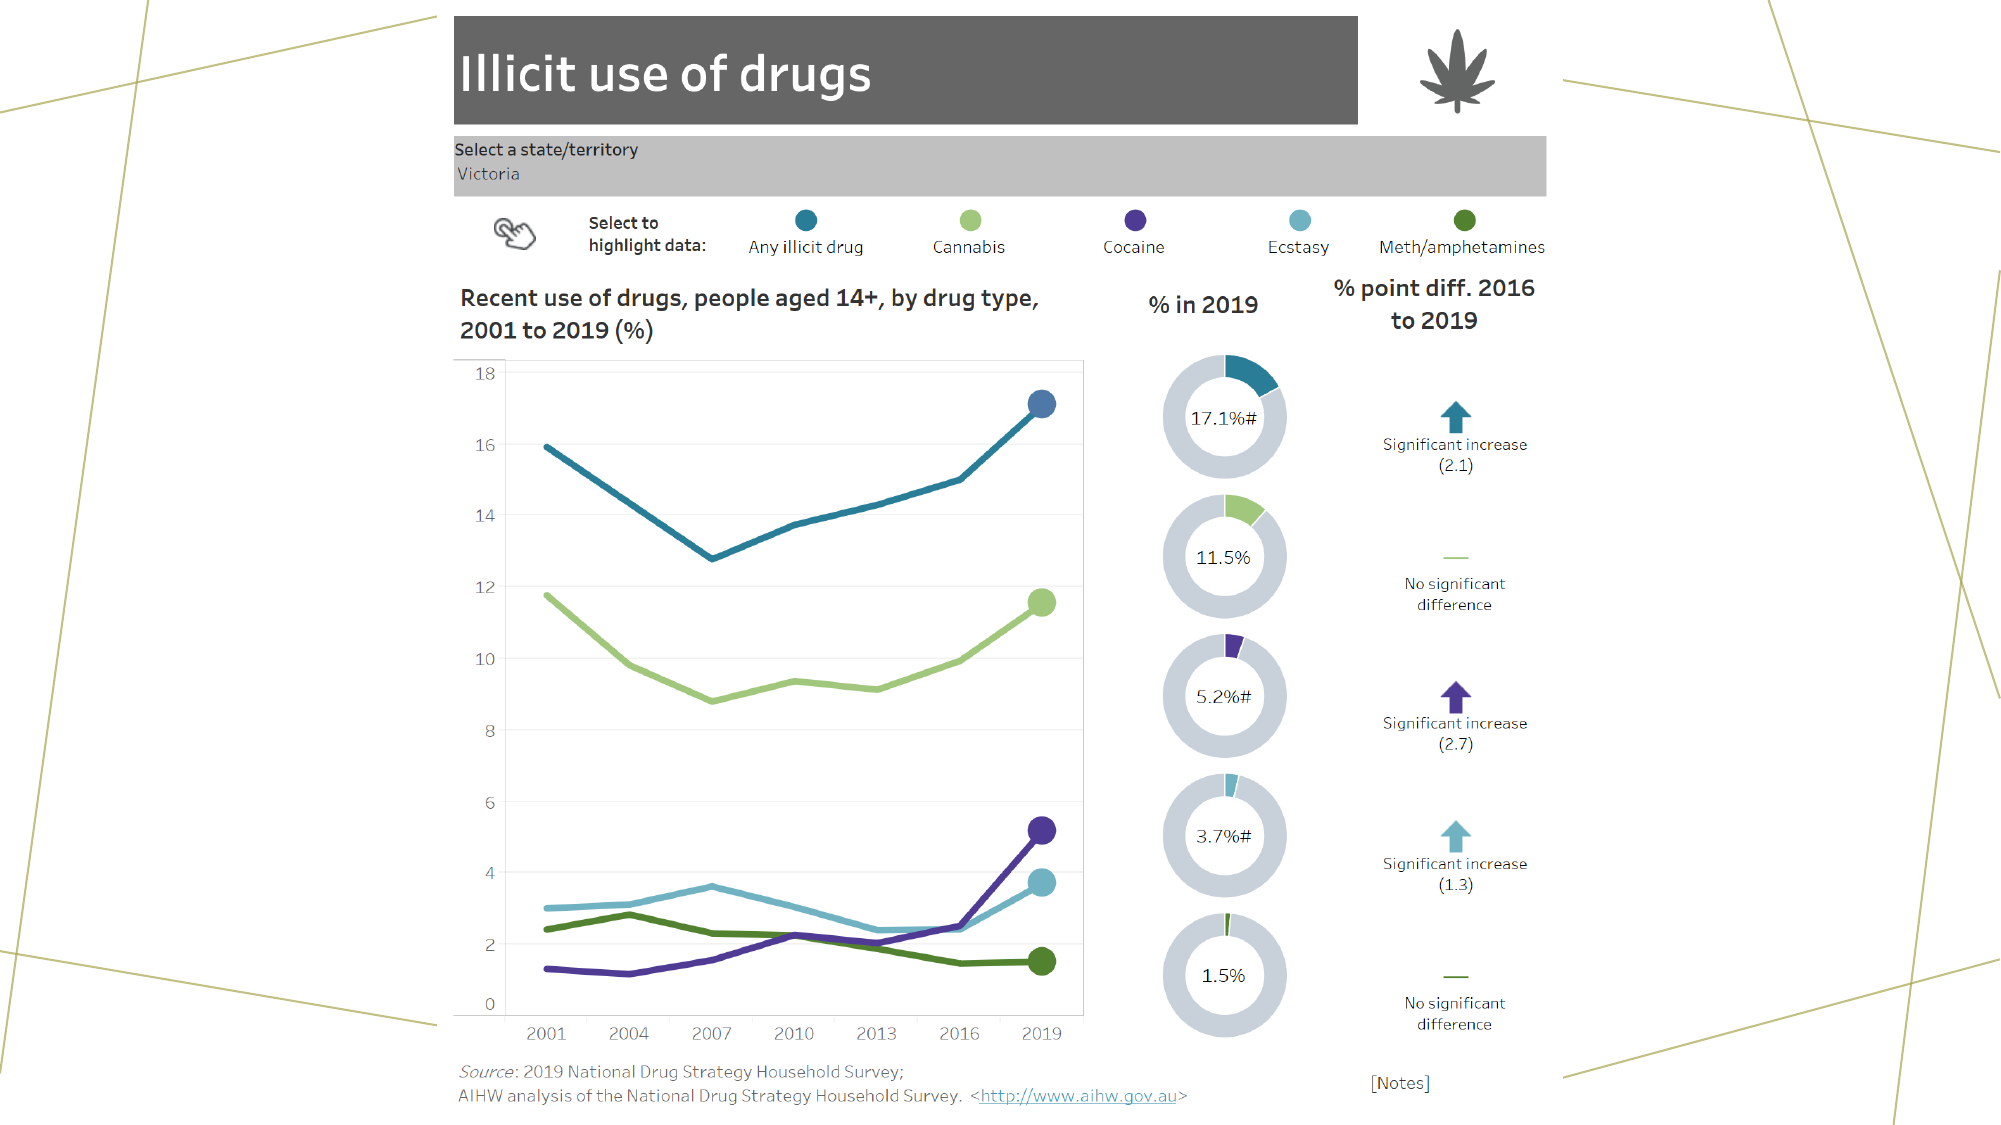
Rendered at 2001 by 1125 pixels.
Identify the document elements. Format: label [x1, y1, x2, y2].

picture [437, 0, 1563, 1125]
